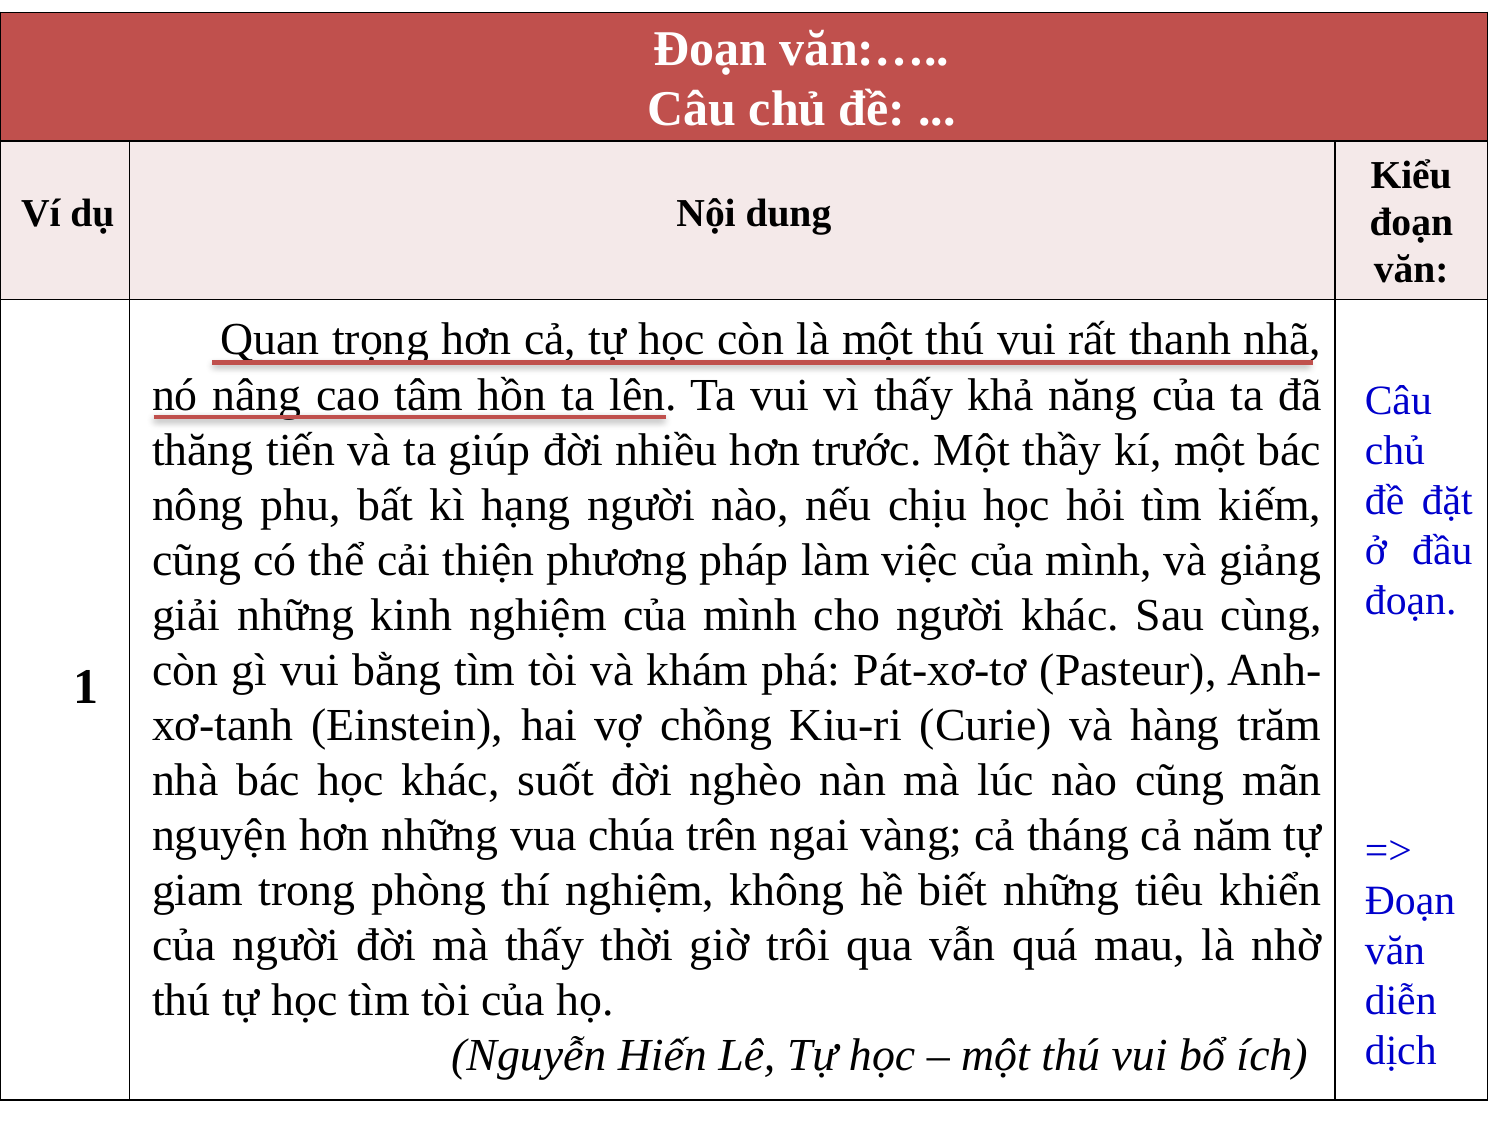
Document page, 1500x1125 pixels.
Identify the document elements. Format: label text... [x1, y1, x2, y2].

table_cell [1336, 300, 1487, 1099]
table_cell [130, 300, 1334, 1099]
text_box Quan trọng hơn cả, tự học còn là một thú vui rất thanh nhã, nó nâng cao tâm hồn ta lên. Ta vui vì thấy khả năng của ta đã thăng tiến và ta giúp đời nhiều hơn trước. Một thầy kí, một bác nông phu, bất kì hạng người nào, nếu chịu học hỏi tìm kiếm, cũng có thể cải thiện phương pháp làm việc của mình, và giảng giải những kinh nghiệm của mình cho người khác. Sau cùng, còn gì vui bằng tìm tòi và khám phá: Pát-xơ-tơ (Pasteur), Anh-xơ-tanh (Einstein), hai vợ chồng Kiu-ri (Curie) và hàng trăm nhà bác học khác, suốt đời nghèo nàn mà lúc nào cũng mãn nguyện hơn những vua chúa trên ngai vàng; cả tháng cả năm tự giam trong phòng thí nghiệm, không hề biết những tiêu khiển của người đời mà thấy thời giờ trôi qua vẫn quá mau, là nhờ thú tự học tìm tòi của họ. (Nguyễn Hiến Lê, Tự học – một thú vui bổ ích) [137, 297, 1338, 1088]
text_box Câu chủ đề đặt ở đầu đoạn. => Đoạn văn diễn dịch [1349, 365, 1488, 1081]
table_header Đoạn văn:….. Câu chủ đề: ... [1, 13, 1487, 140]
table_cell 1 [1, 300, 129, 1099]
table_cell Kiểu đoạn văn: [1336, 142, 1487, 299]
table_cell Ví dụ [1, 142, 129, 299]
table_cell Nội dung [130, 142, 1334, 299]
